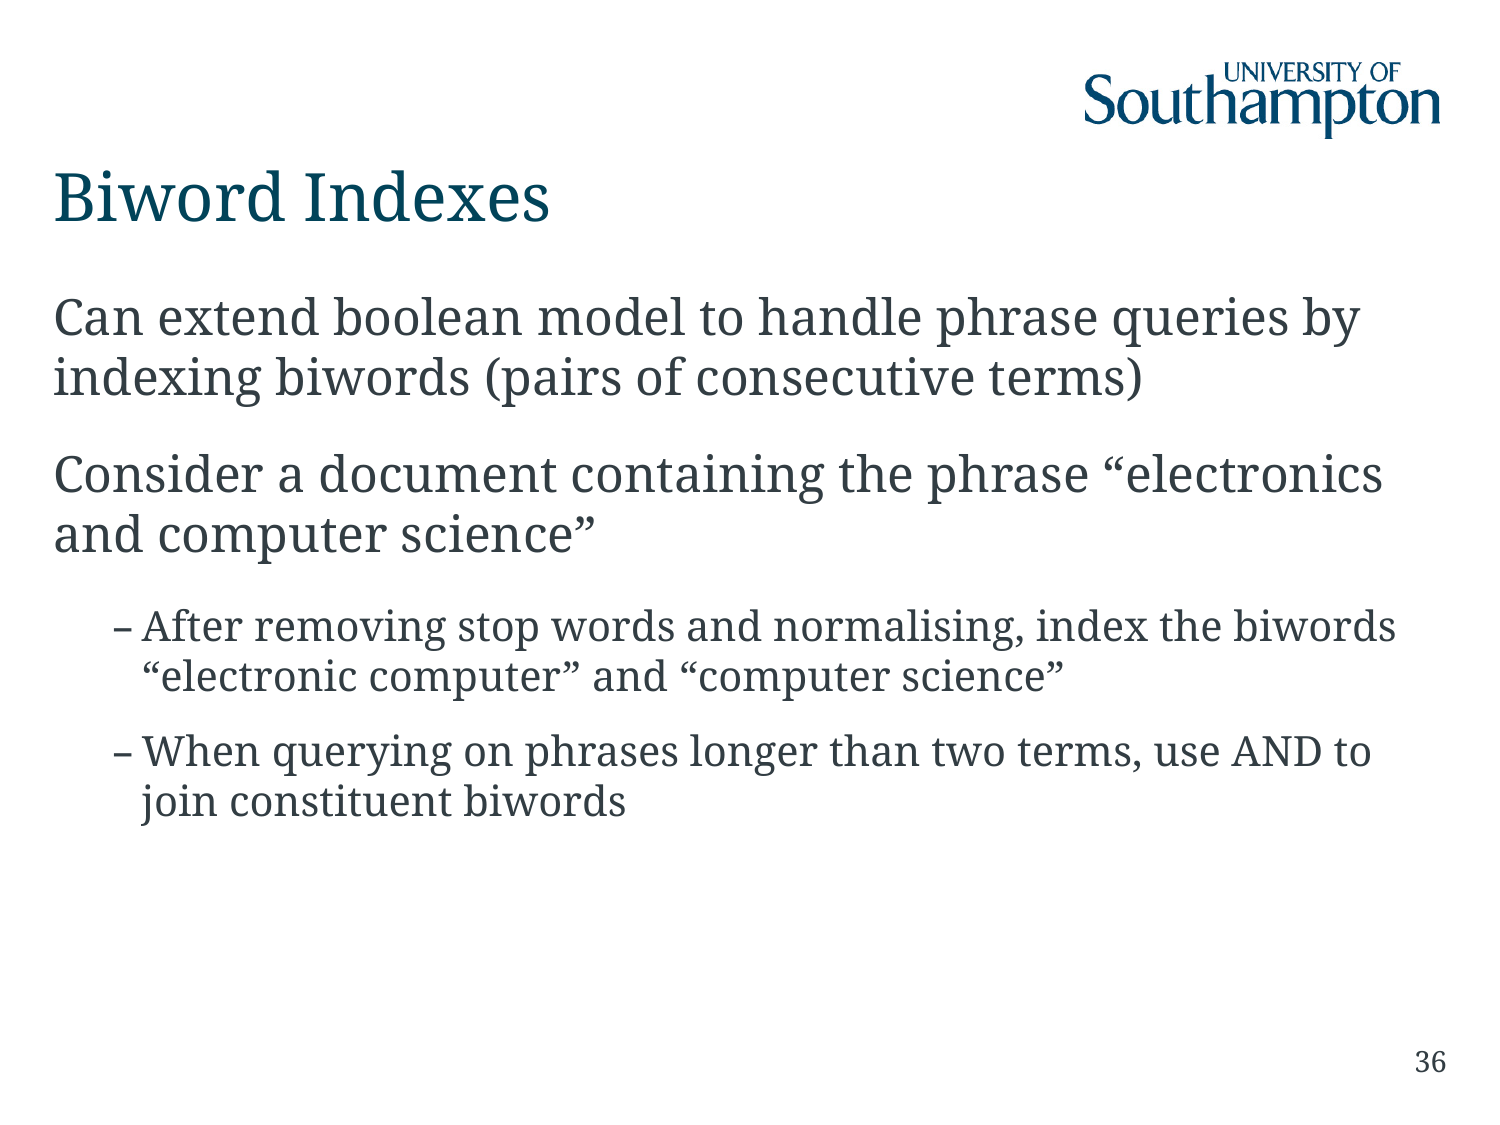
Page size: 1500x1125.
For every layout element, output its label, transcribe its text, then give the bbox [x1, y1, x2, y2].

slide_number 36 [1159, 1035, 1448, 1088]
title Biword Indexes [52, 147, 1448, 255]
list Can extend boolean model to handle phrase queries by indexing biwords (pairs of consecutive terms) Consider a document containing the phrase “electronics and computer science” After removing stop words and normalising, index the biwords “electronic computer” and “computer science” When querying on phrases longer than two terms, use AND to join constituent biwords [52, 277, 1448, 1011]
picture [1085, 62, 1440, 139]
